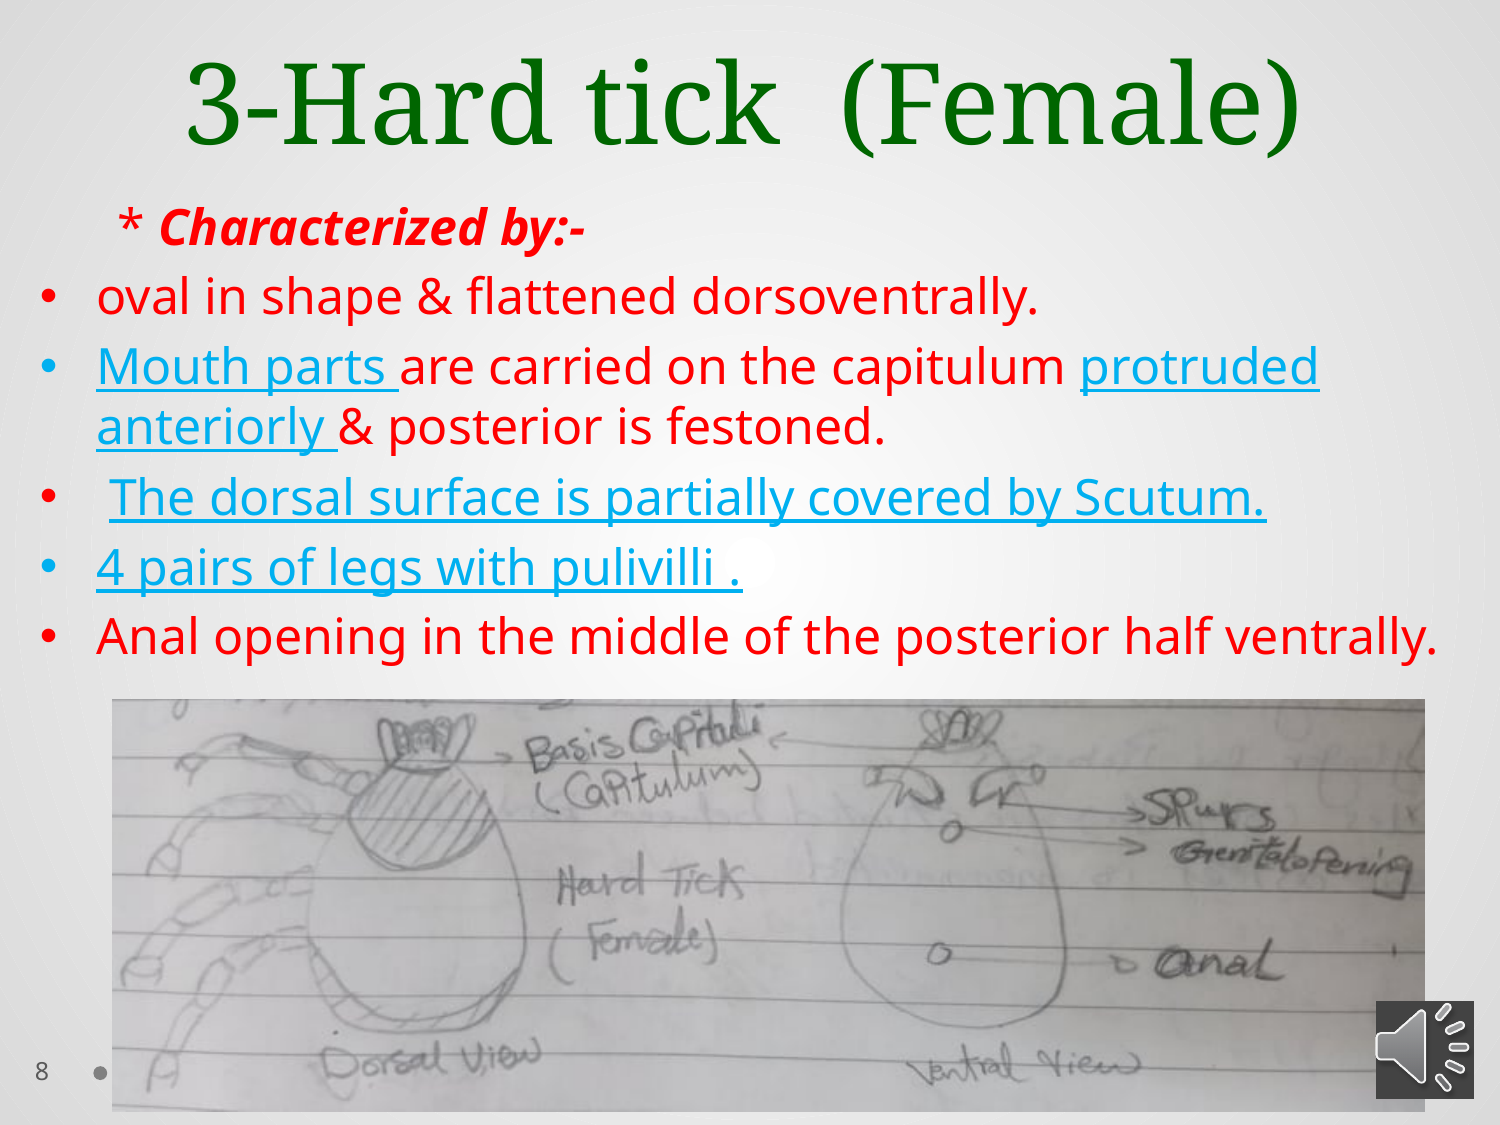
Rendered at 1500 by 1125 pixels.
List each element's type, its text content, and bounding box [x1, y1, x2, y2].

title 3-Hard tick (Female) [75, 24, 1413, 175]
picture [112, 699, 1476, 1112]
list * Characterized by:- oval in shape & flattened dorsoventrally. Mouth parts are carried on the capitulum protruded anteriorly & posterior is festoned. The dorsal surface is partially covered by Scutum. 4 pairs of legs with pulivilli . Anal opening in the middle of the posterior half ventrally. [24, 187, 1500, 1100]
footer 8 [27, 1040, 107, 1100]
